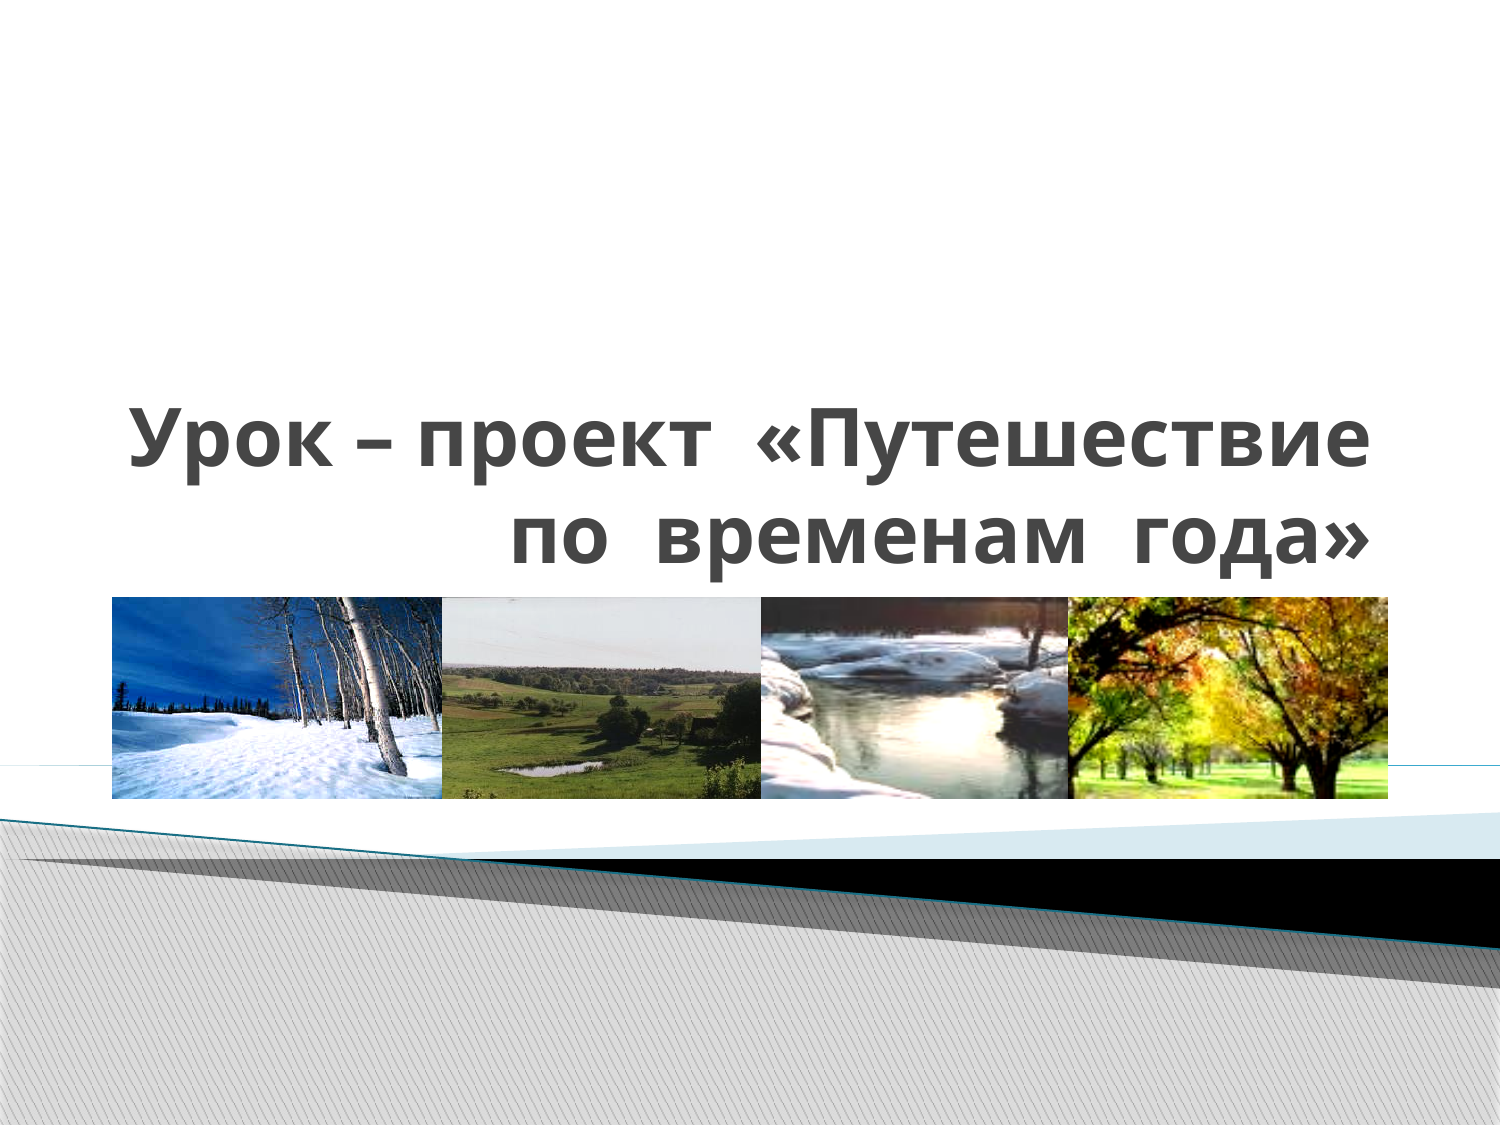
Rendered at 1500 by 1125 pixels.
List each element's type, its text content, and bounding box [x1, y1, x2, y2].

title Урок – проект «Путешествие по временам года» [112, 287, 1388, 588]
picture [0, 597, 1389, 799]
picture [5, 859, 1500, 989]
